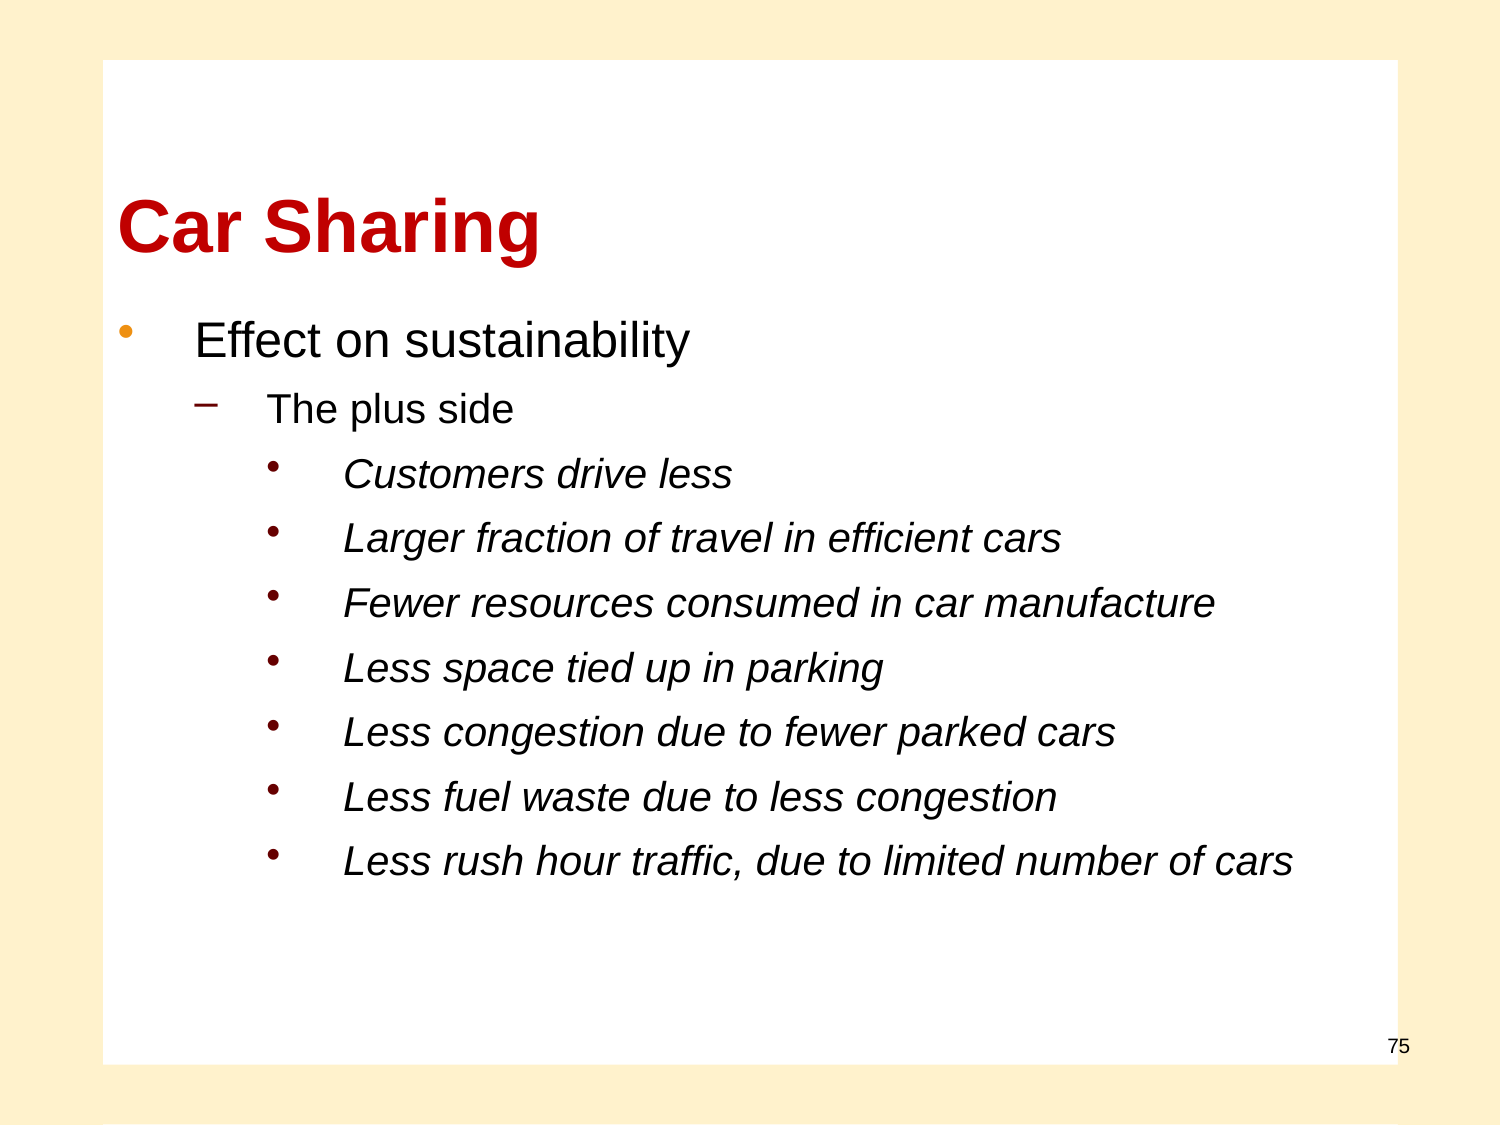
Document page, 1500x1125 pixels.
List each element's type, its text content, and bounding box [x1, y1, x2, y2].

text_box Car Sharing [102, 87, 1453, 275]
text_box Effect on sustainability The plus side Customers drive less Larger fraction of travel in efficient cars Fewer resources consumed in car manufacture Less space tied up in parking Less congestion due to fewer parked cars Less fuel waste due to less congestion Less rush hour traffic, due to limited number of cars [102, 299, 1378, 1006]
text_box 75 [1112, 1024, 1425, 1100]
